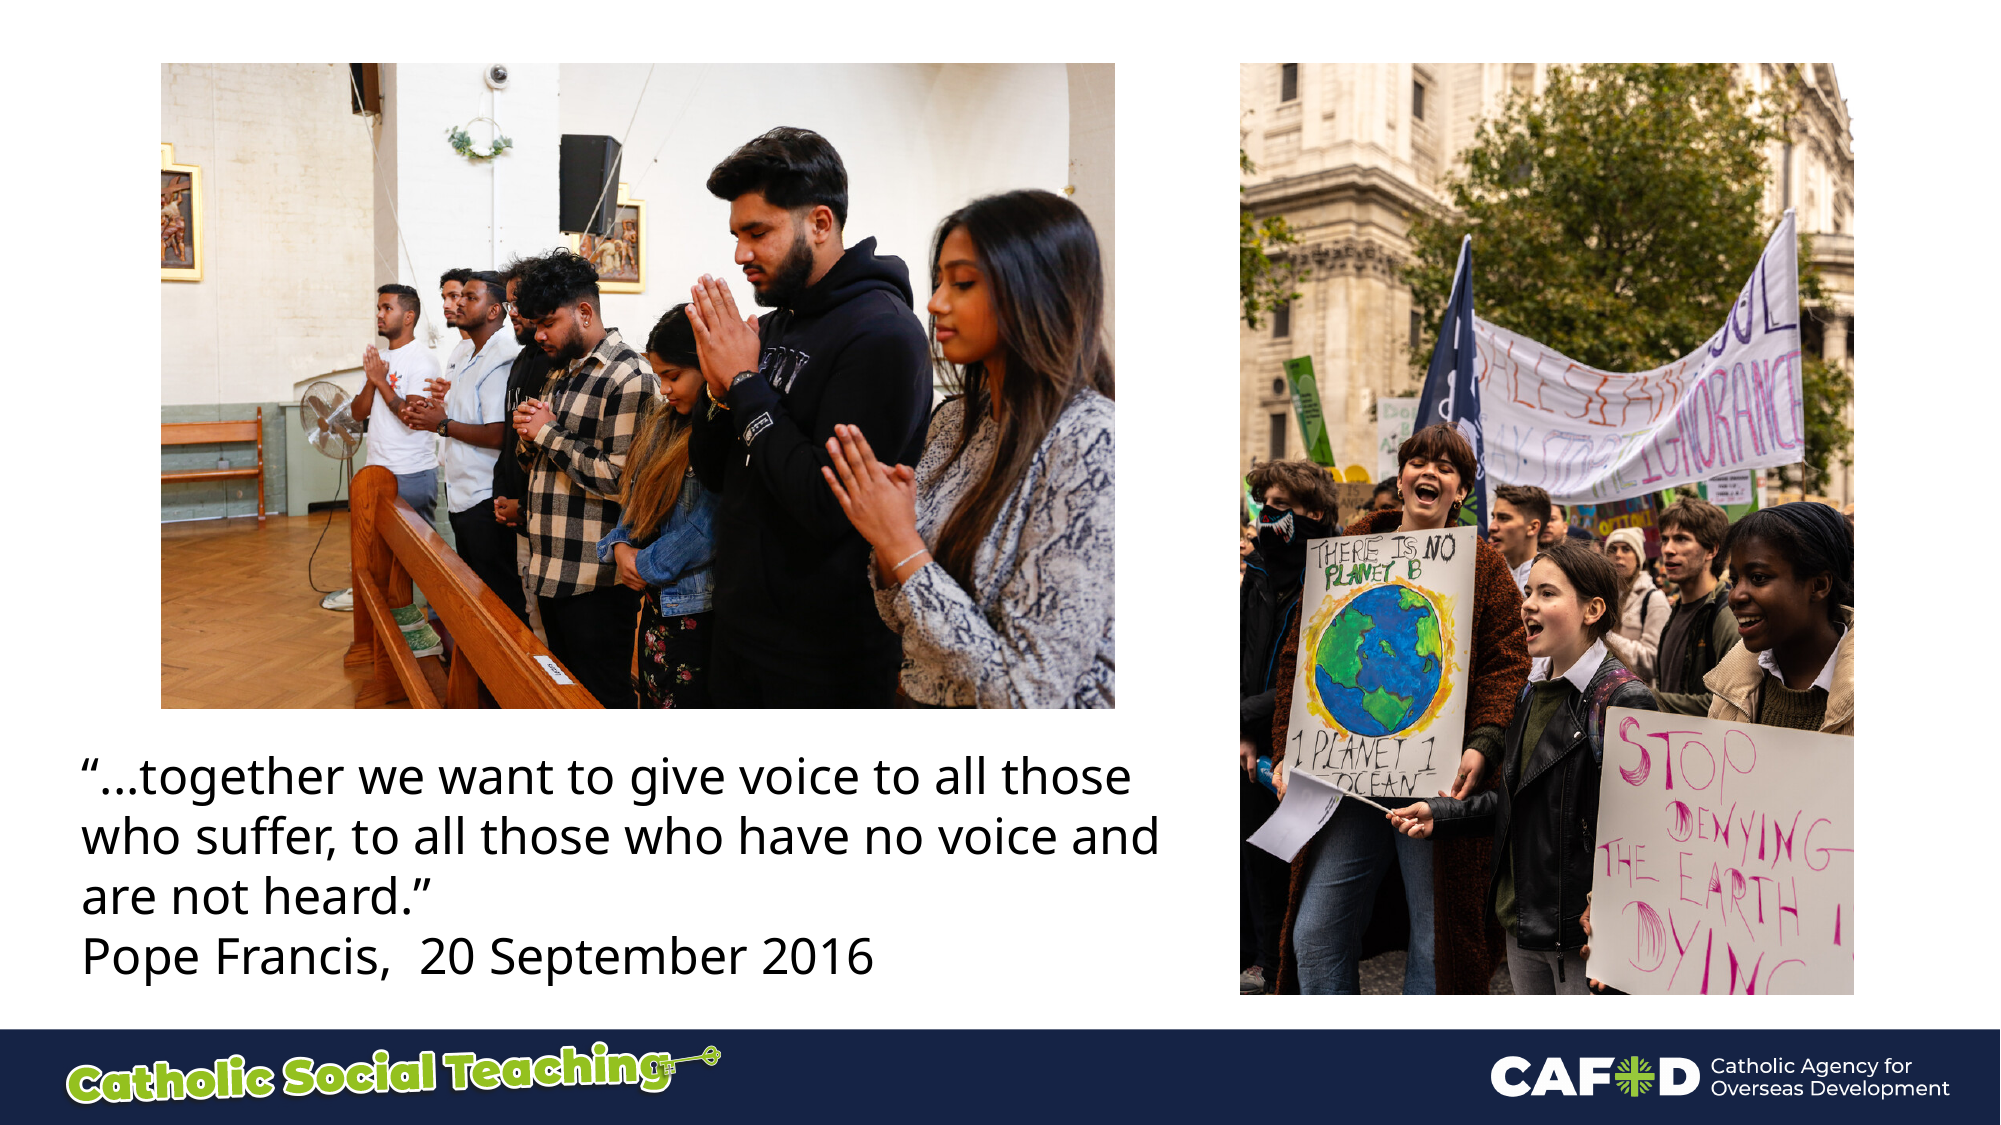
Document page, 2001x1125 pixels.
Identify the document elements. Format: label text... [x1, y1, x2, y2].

picture [1240, 63, 1855, 995]
picture [45, 1033, 733, 1121]
picture [1474, 1038, 1973, 1116]
text_box “...together we want to give voice to all those who suffer, to all those who have no voice and are not heard.” Pope Francis, 20 September 2016 [66, 737, 1210, 992]
picture [161, 63, 1115, 709]
